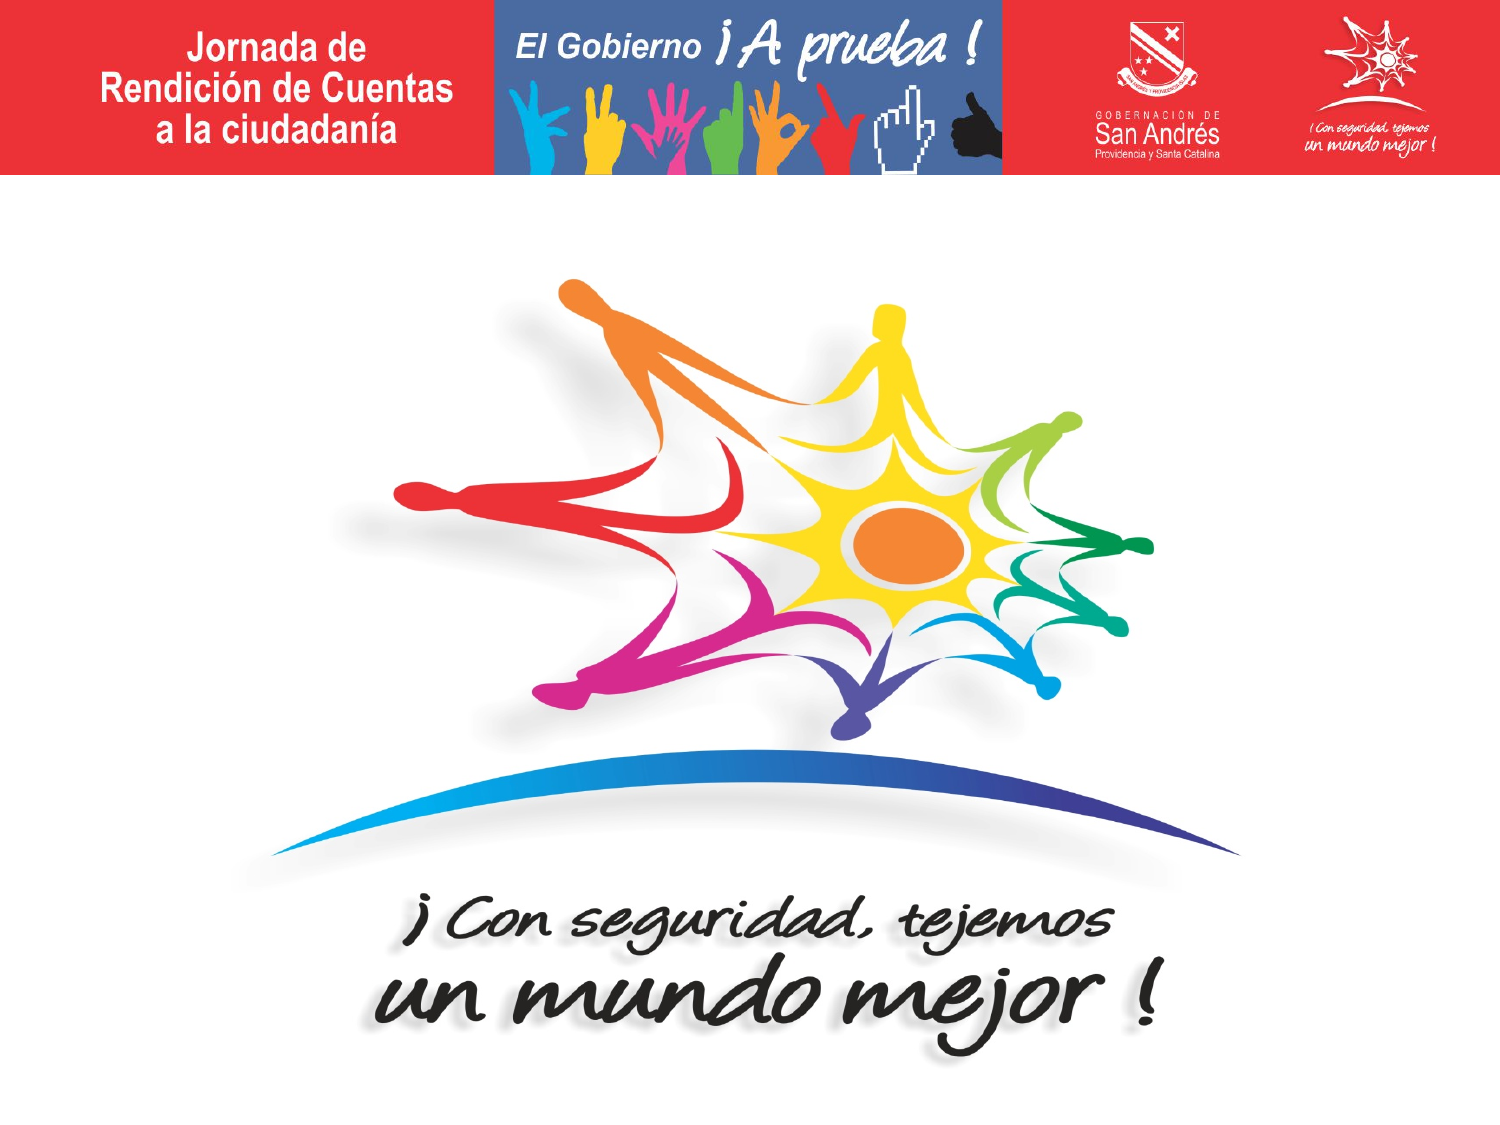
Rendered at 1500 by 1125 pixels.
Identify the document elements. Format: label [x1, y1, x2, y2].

picture [0, 0, 1500, 175]
picture [198, 219, 1298, 1095]
